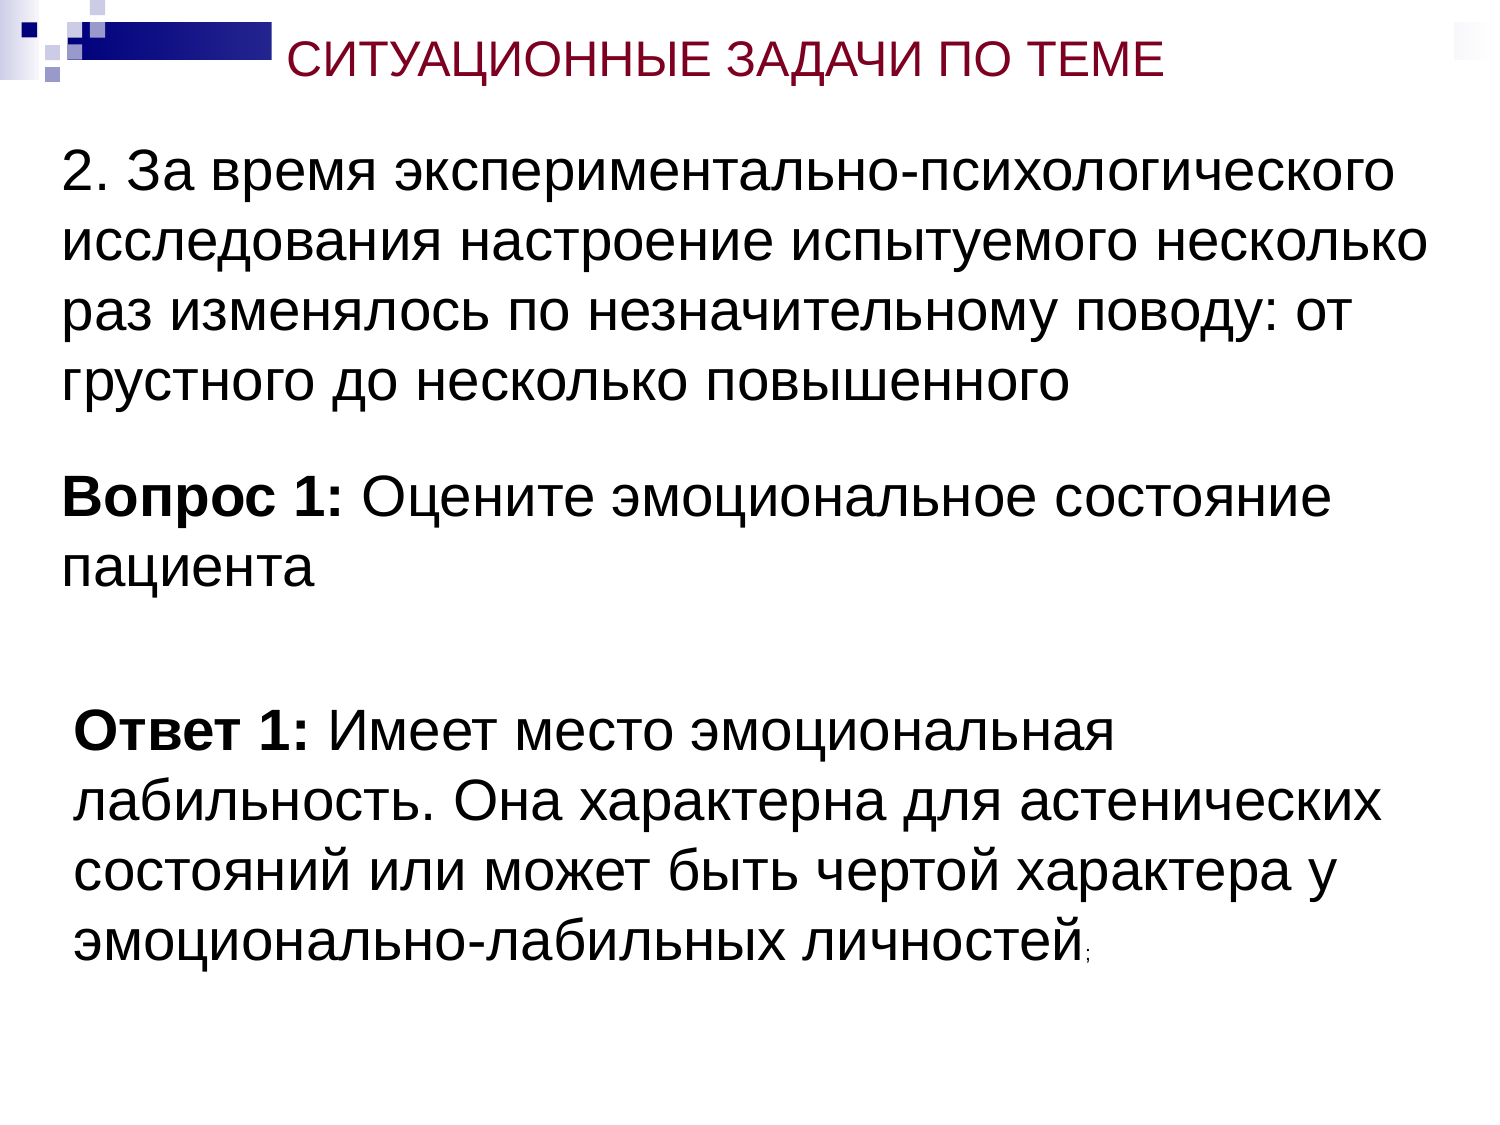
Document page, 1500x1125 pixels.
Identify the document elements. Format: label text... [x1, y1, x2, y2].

text_box СИТУАЦИОННЫЕ ЗАДАЧИ ПО ТЕМЕ [271, 19, 1454, 125]
text_box Ответ 1: Имеет место эмоциональная лабильность. Она характерна для астенических состояний или может быть чертой характера у эмоционально-лабильных личностей; [58, 685, 1477, 1050]
text_box 2. За время экспериментально-психологического исследования настроение испытуемого несколько раз изменялось по незначительному поводу: от грустного до несколько повышенного Вопрос 1: Оцените эмоциональное состояние пациента [47, 125, 1487, 646]
